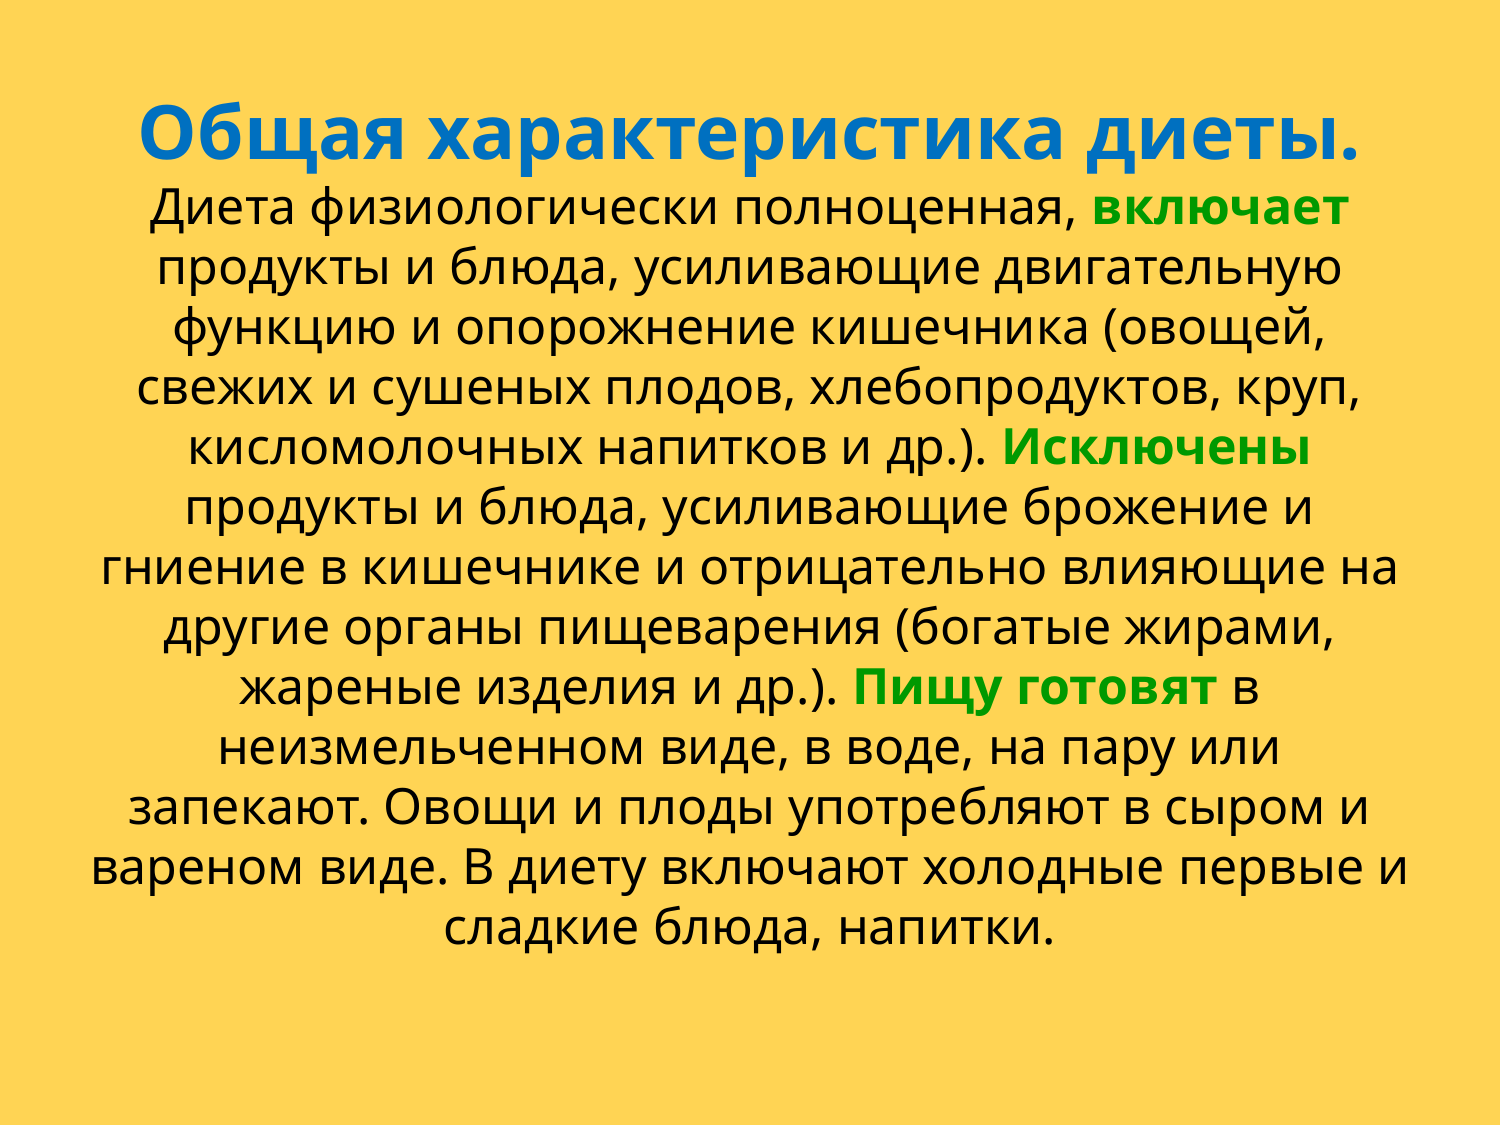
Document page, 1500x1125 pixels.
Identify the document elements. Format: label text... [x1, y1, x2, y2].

title Общая характеристика диеты. Диета физиологически полноценная, включает продукты и блюда, усиливающие двигательную функцию и опорожнение кишечника (овощей, свежих и сушеных плодов, хлебопродуктов, круп, кисломолочных напитков и др.). Исключены продукты и блюда, усиливающие брожение и гниение в кишечнике и отрицательно влияющие на другие органы пищеварения (богатые жирами, жареные изделия и др.). Пищу готовят в неизмельченном виде, в воде, на пару или запекают. Овощи и плоды употребляют в сыром и вареном виде. В диету включают холодные первые и сладкие блюда, напитки. [75, 45, 1425, 1055]
